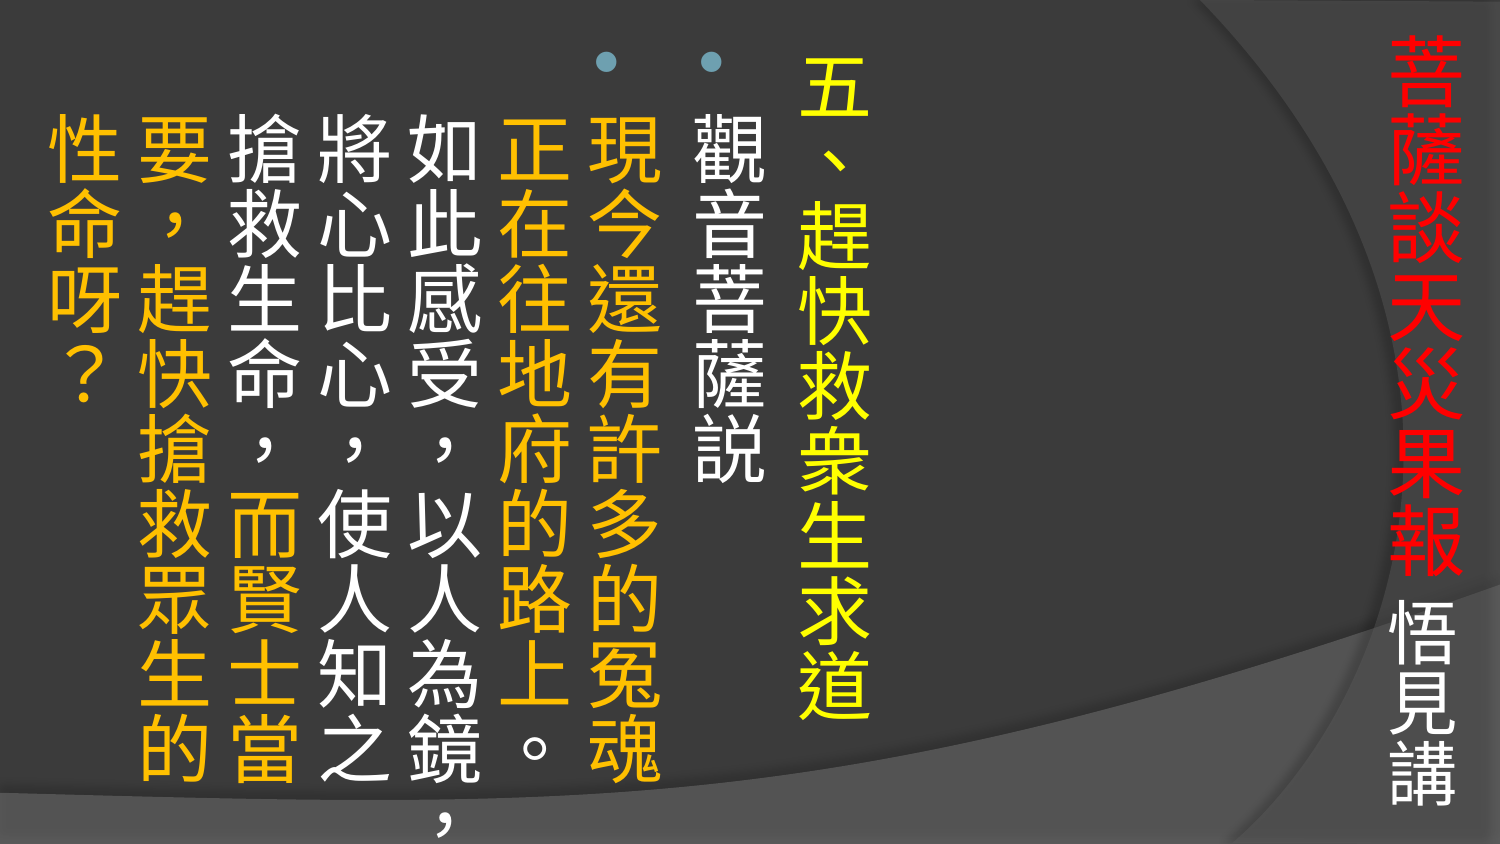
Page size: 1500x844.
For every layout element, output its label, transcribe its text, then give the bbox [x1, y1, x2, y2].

title 菩薩談天災果報 悟見講 [1364, 21, 1483, 820]
list 五、趕快救衆生求道 觀音菩薩説 現今還有許多的冤魂正在往地府的路上。如此感受，以人為鏡，將心比心，使人知之搶救生命，而賢士當要，趕快搶救眾生的性命呀？ [29, 27, 1365, 820]
